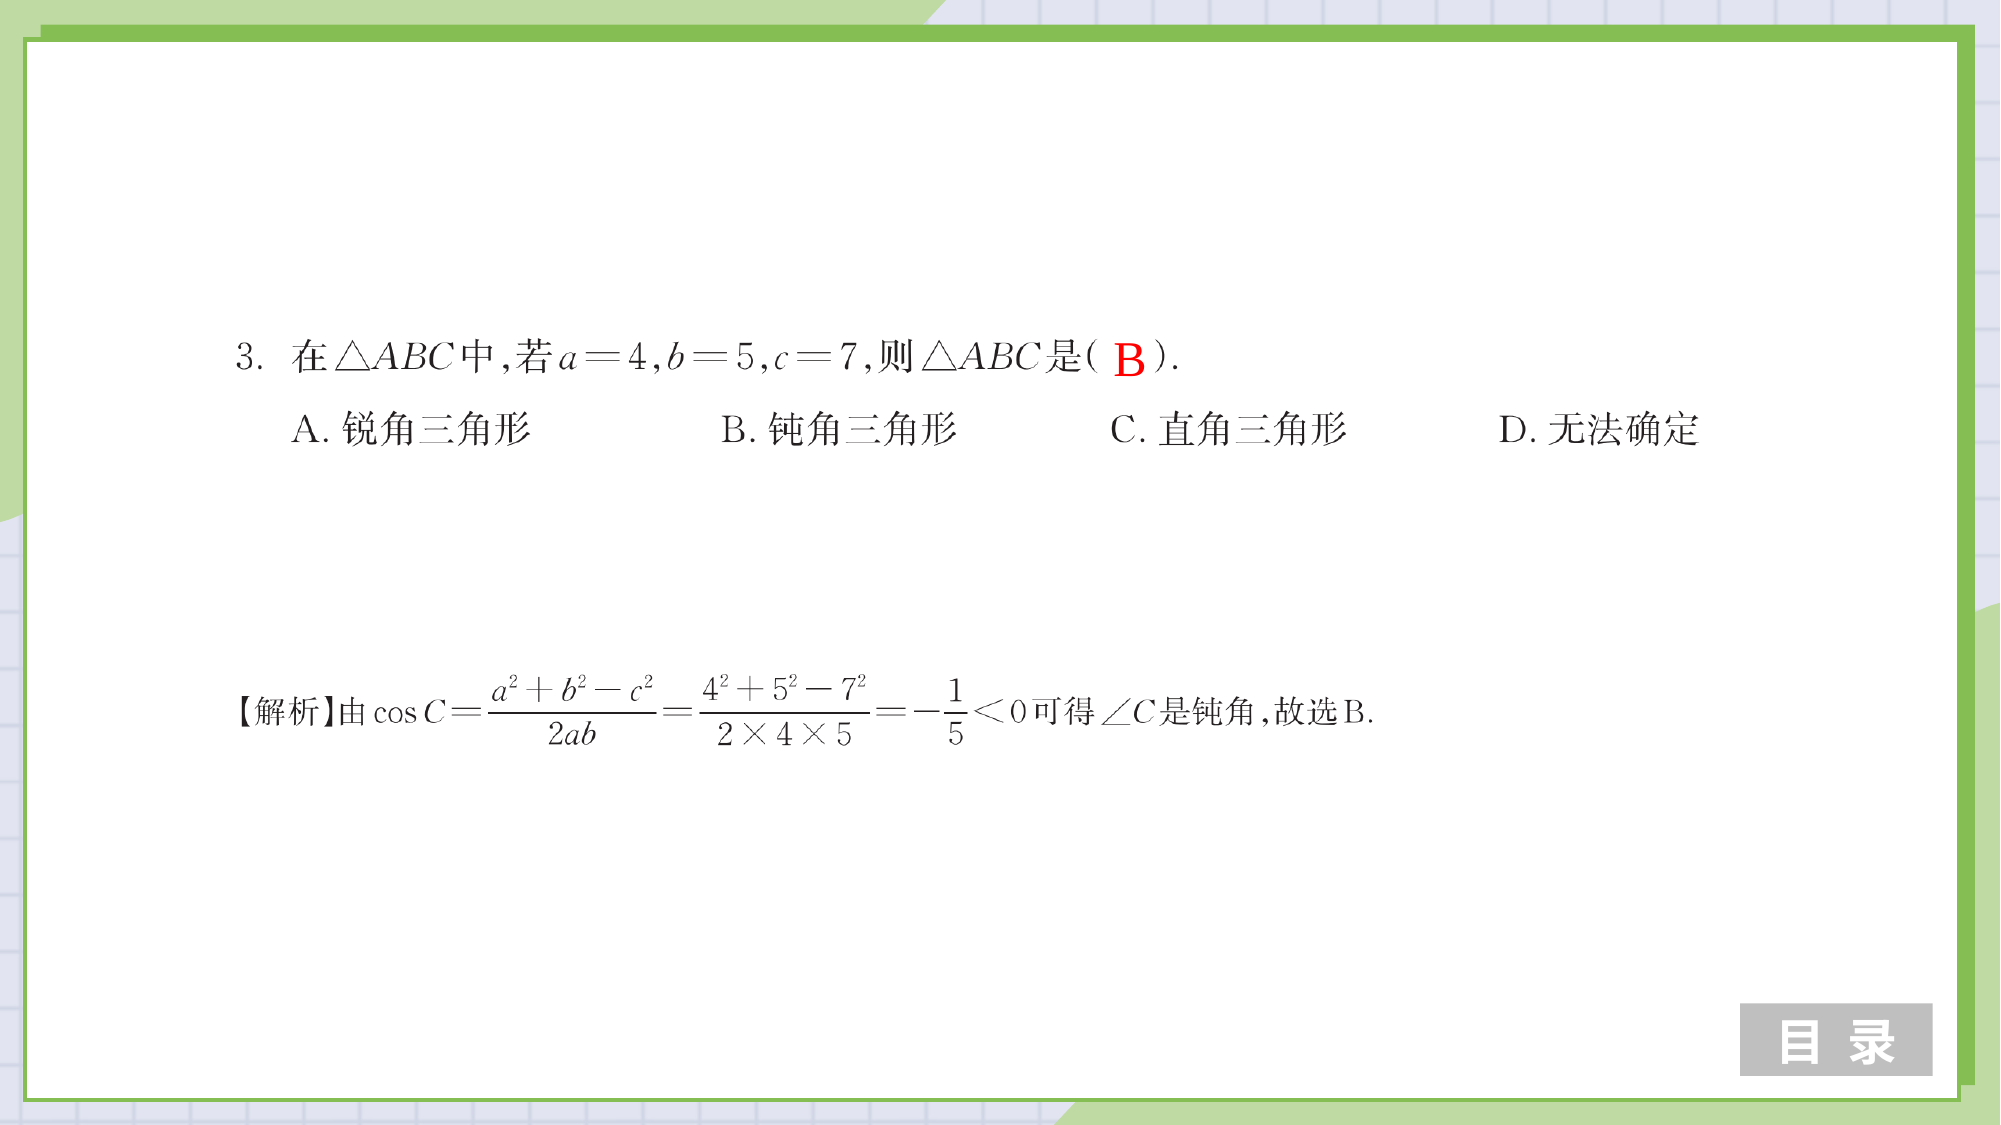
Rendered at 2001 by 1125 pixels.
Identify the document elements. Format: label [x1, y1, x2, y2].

picture [925, 0, 2000, 611]
picture [219, 663, 1400, 753]
picture [0, 515, 1074, 1125]
picture [219, 319, 1742, 463]
